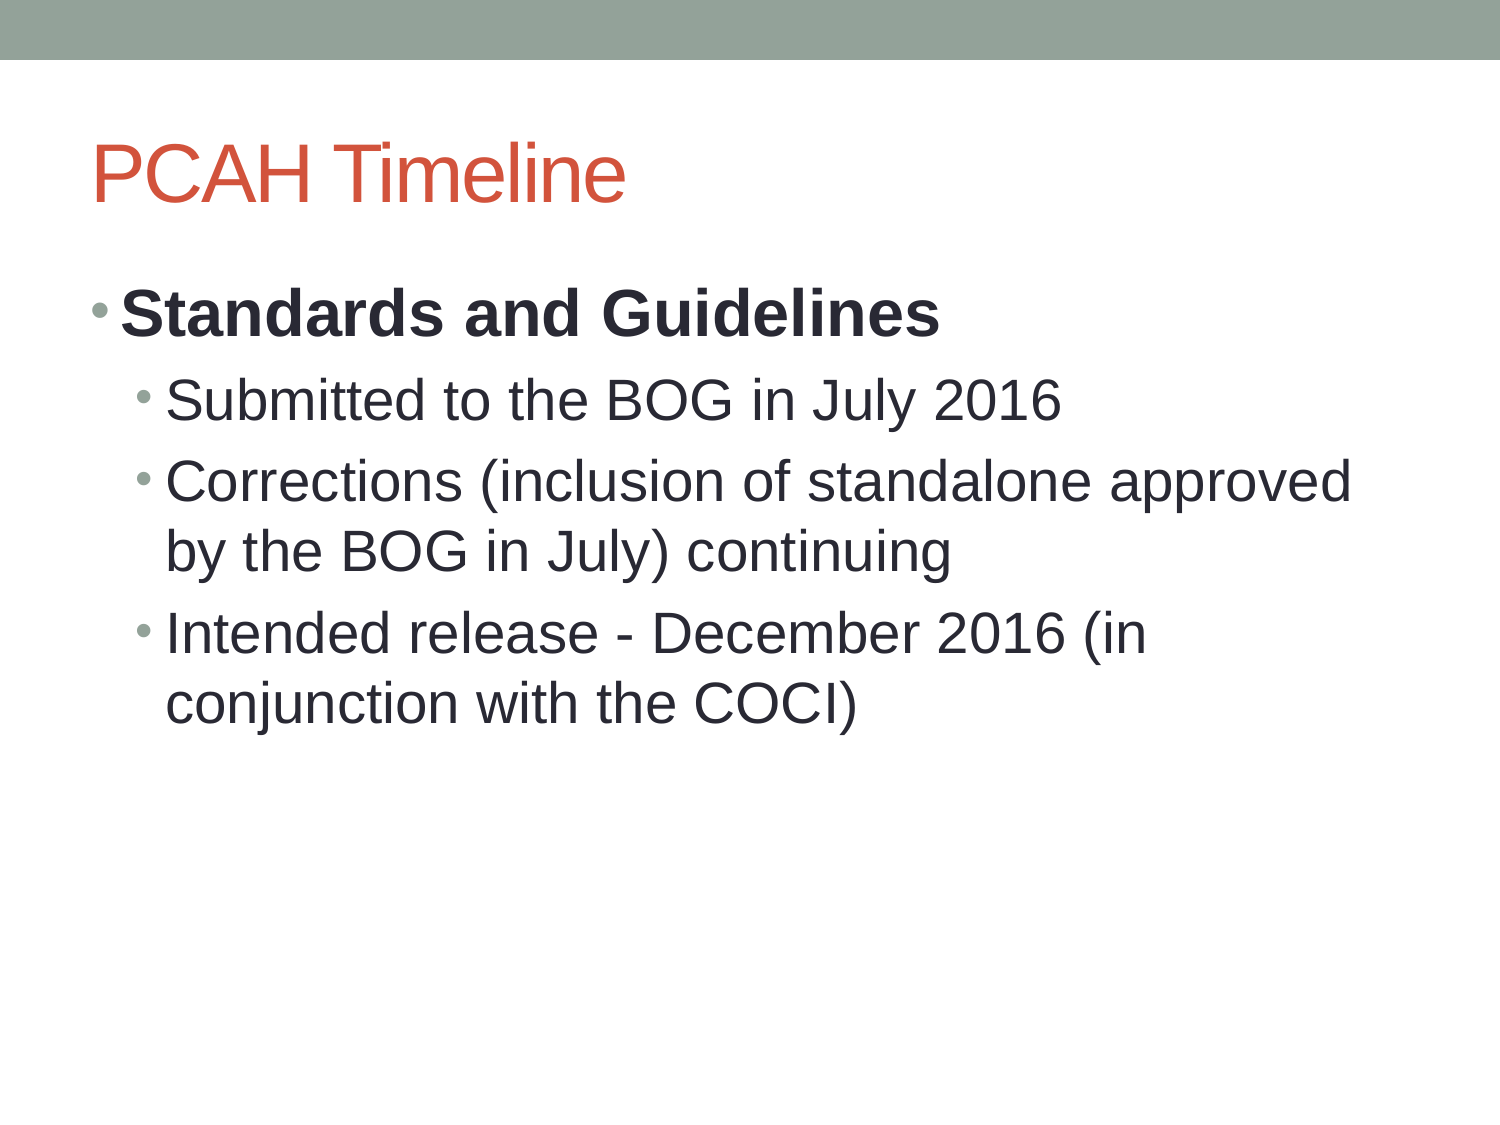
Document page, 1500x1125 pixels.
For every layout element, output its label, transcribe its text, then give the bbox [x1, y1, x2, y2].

list Standards and Guidelines Submitted to the BOG in July 2016 Corrections (inclusion of standalone approved by the BOG in July) continuing Intended release - December 2016 (in conjunction with the COCI) [75, 262, 1425, 1063]
title PCAH Timeline [75, 87, 1425, 250]
